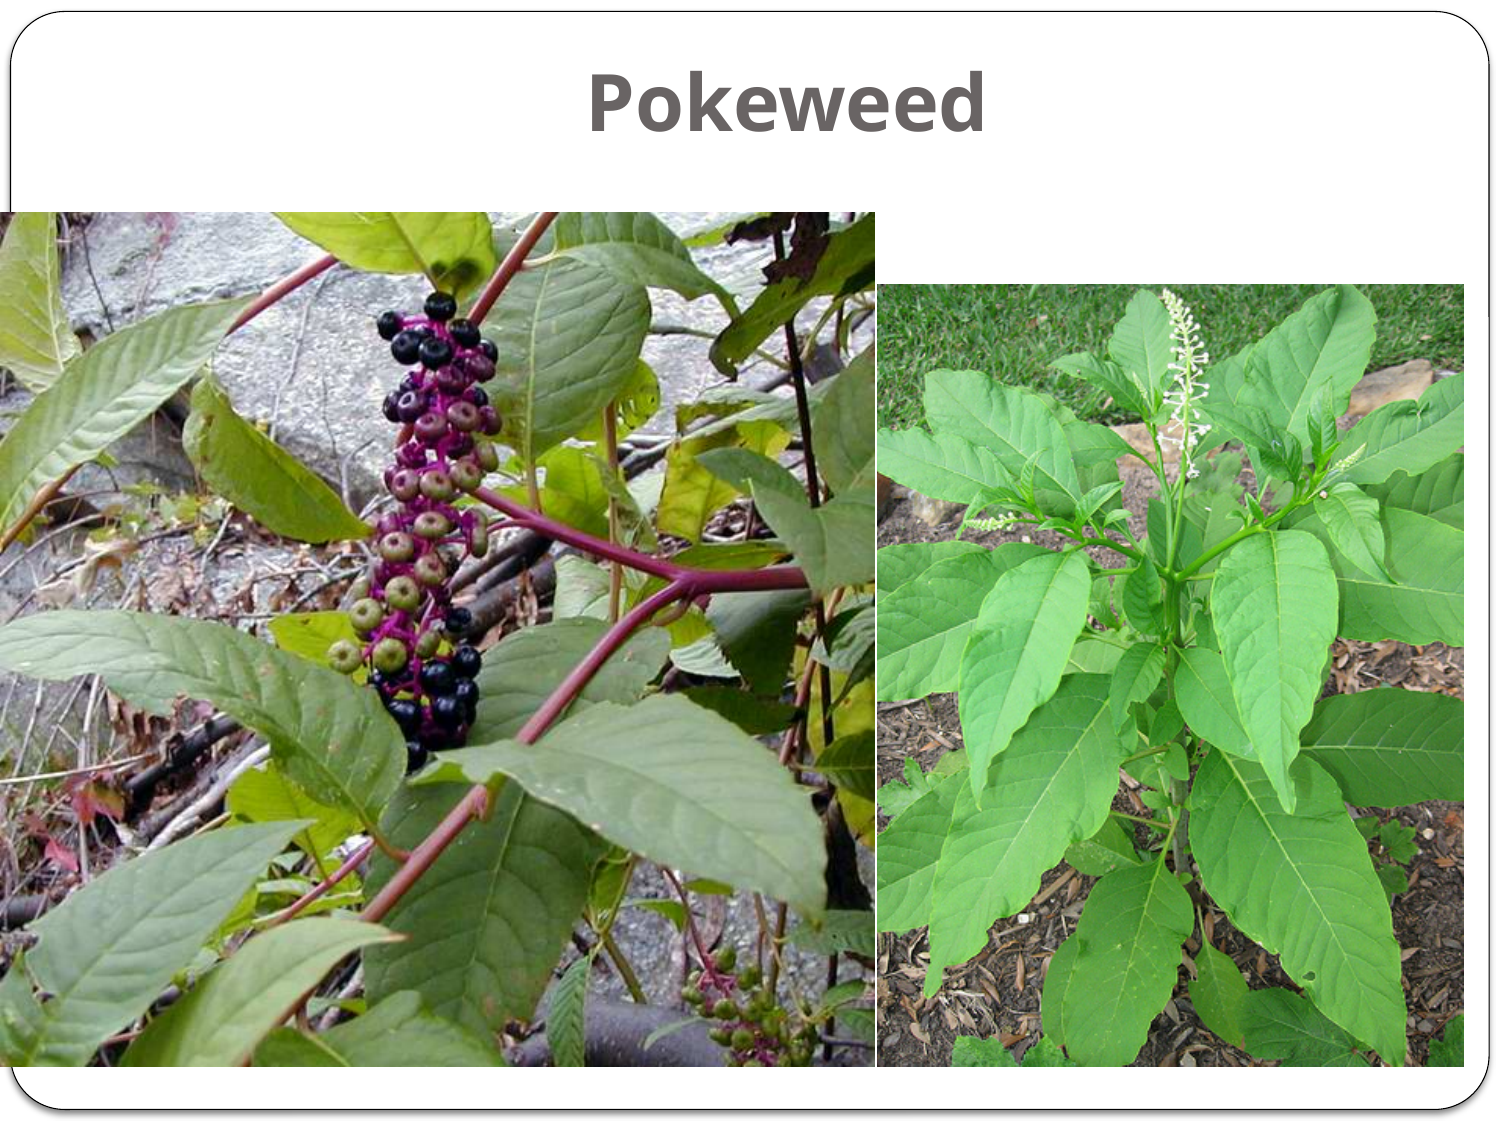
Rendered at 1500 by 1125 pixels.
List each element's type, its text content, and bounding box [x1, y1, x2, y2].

picture [0, 212, 1464, 1067]
title Pokeweed [150, 45, 1425, 163]
